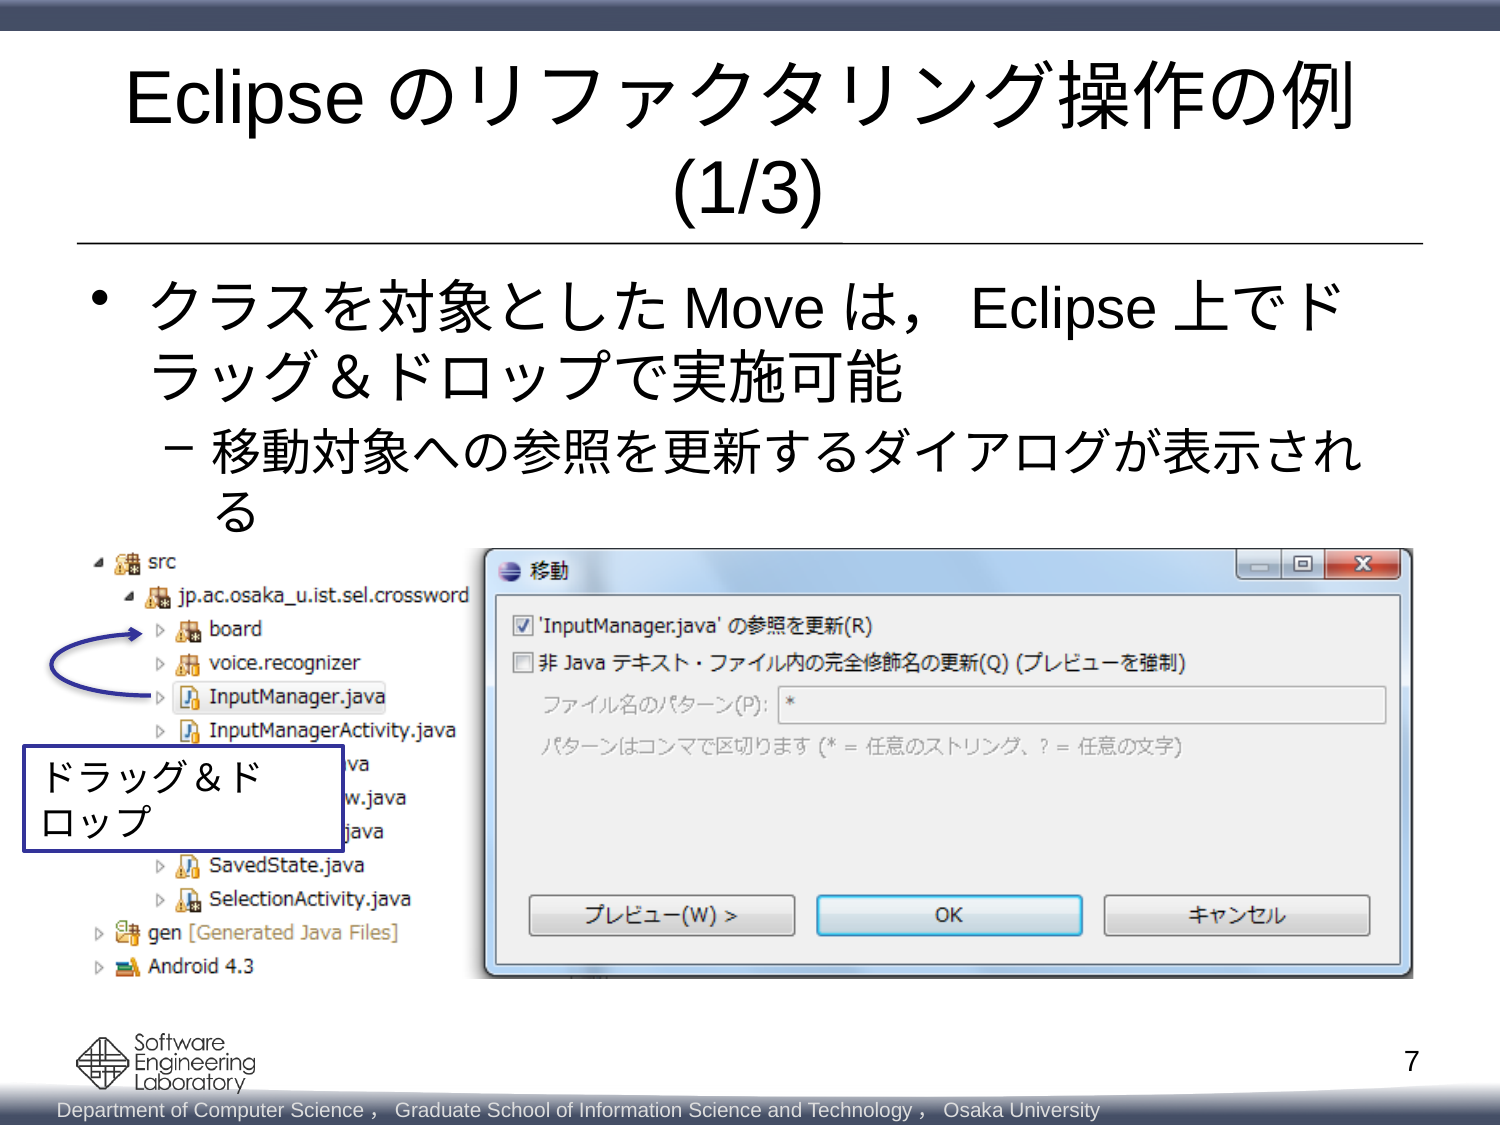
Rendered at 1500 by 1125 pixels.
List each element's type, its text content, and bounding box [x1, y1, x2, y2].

picture [84, 547, 1414, 980]
picture [0, 0, 1500, 31]
picture [0, 1033, 1500, 1125]
title Eclipseのリファクタリング操作の例(1/3) [74, 44, 1424, 233]
slide_number 7 [1246, 1034, 1436, 1083]
text_box [49, 640, 79, 689]
text_box ドラッグ＆ドロップ [22, 744, 79, 853]
list クラスを対象としたMoveは，Eclipse上でドラッグ＆ドロップで実施可能 移動対象への参照を更新するダイアログが表示される [74, 262, 1426, 1006]
